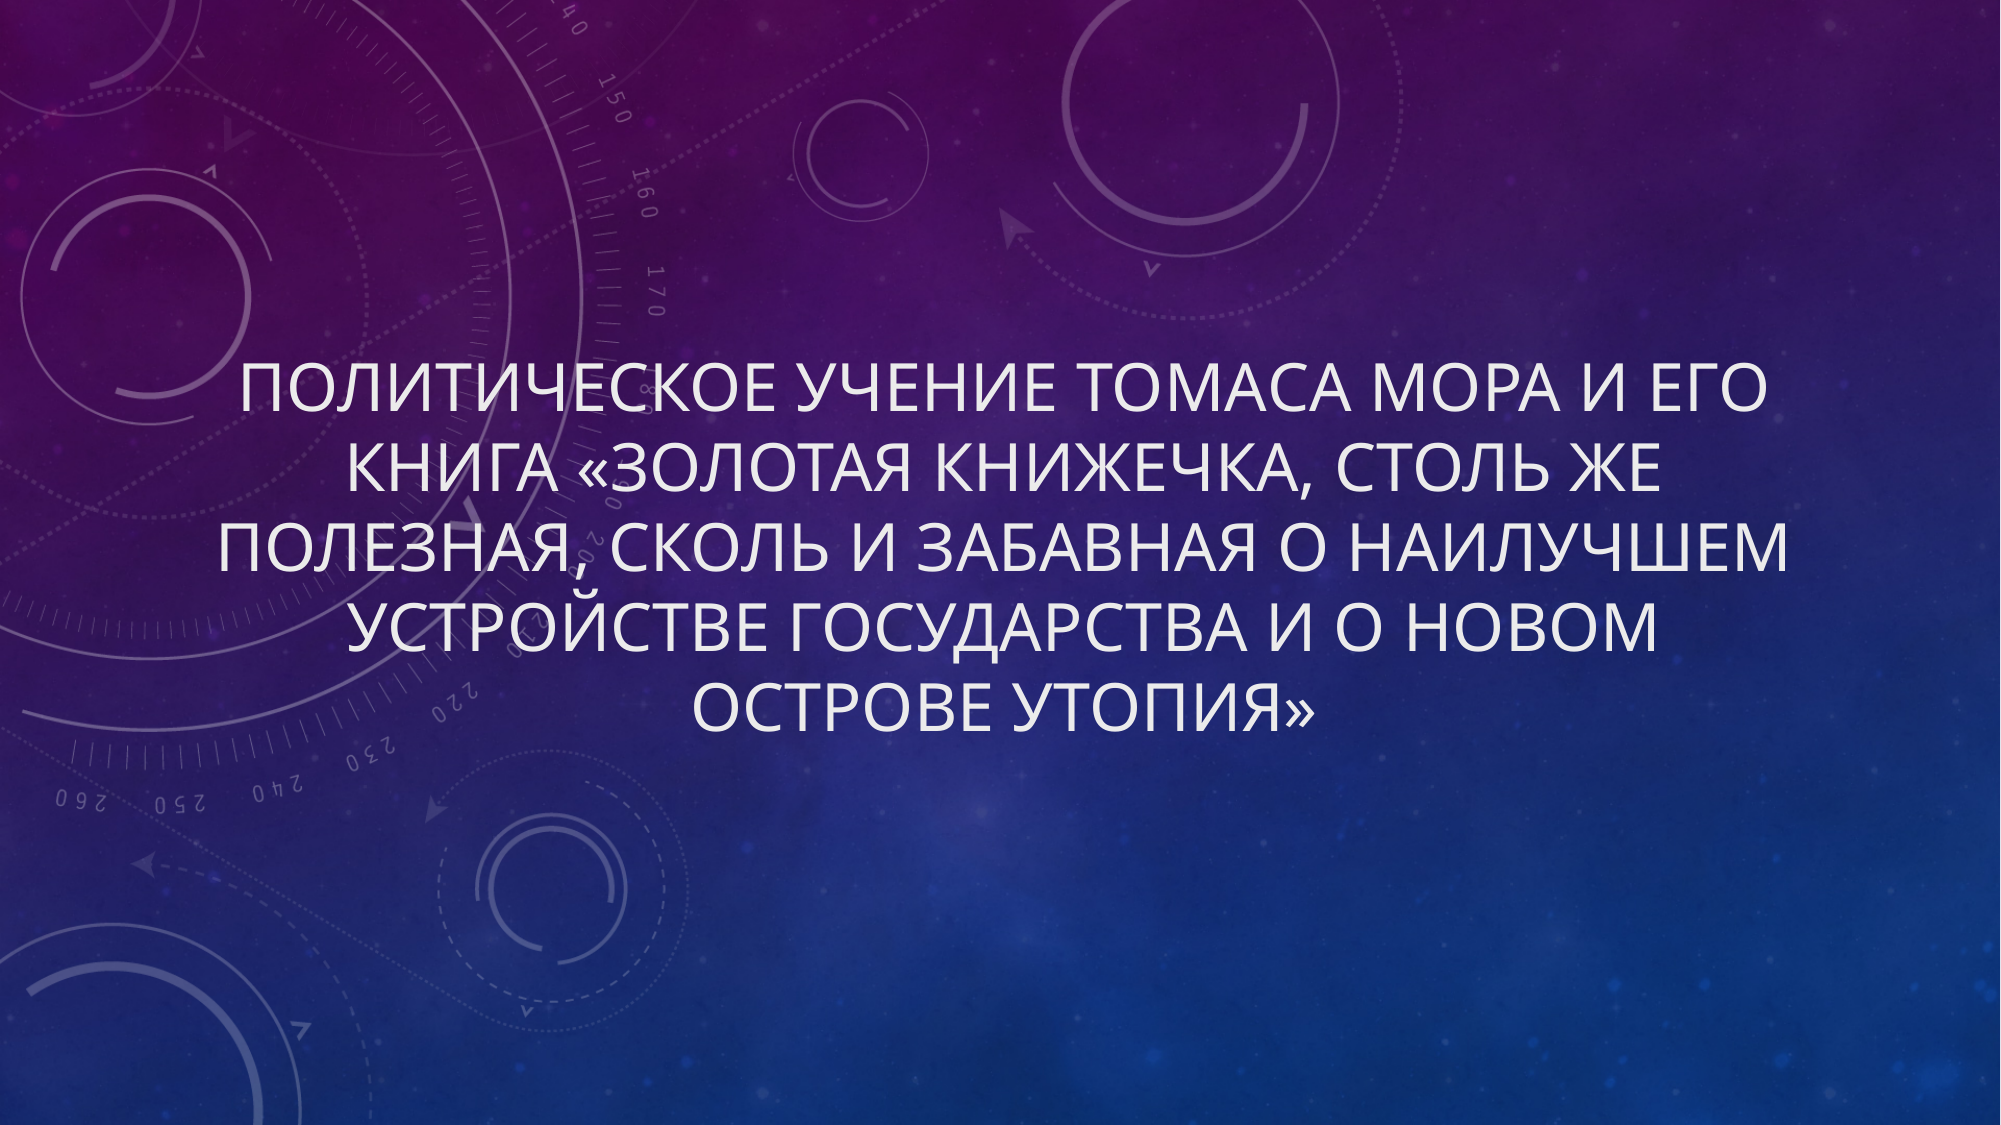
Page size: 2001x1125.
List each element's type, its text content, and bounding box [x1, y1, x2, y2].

title Политическое учение Томаса Мора и его книга «Золотая книжечка, столь же полезная, сколь и забавная о наилучшем устройстве государства и о новом острове Утопия» [188, 278, 1822, 753]
picture [0, 0, 2001, 1125]
